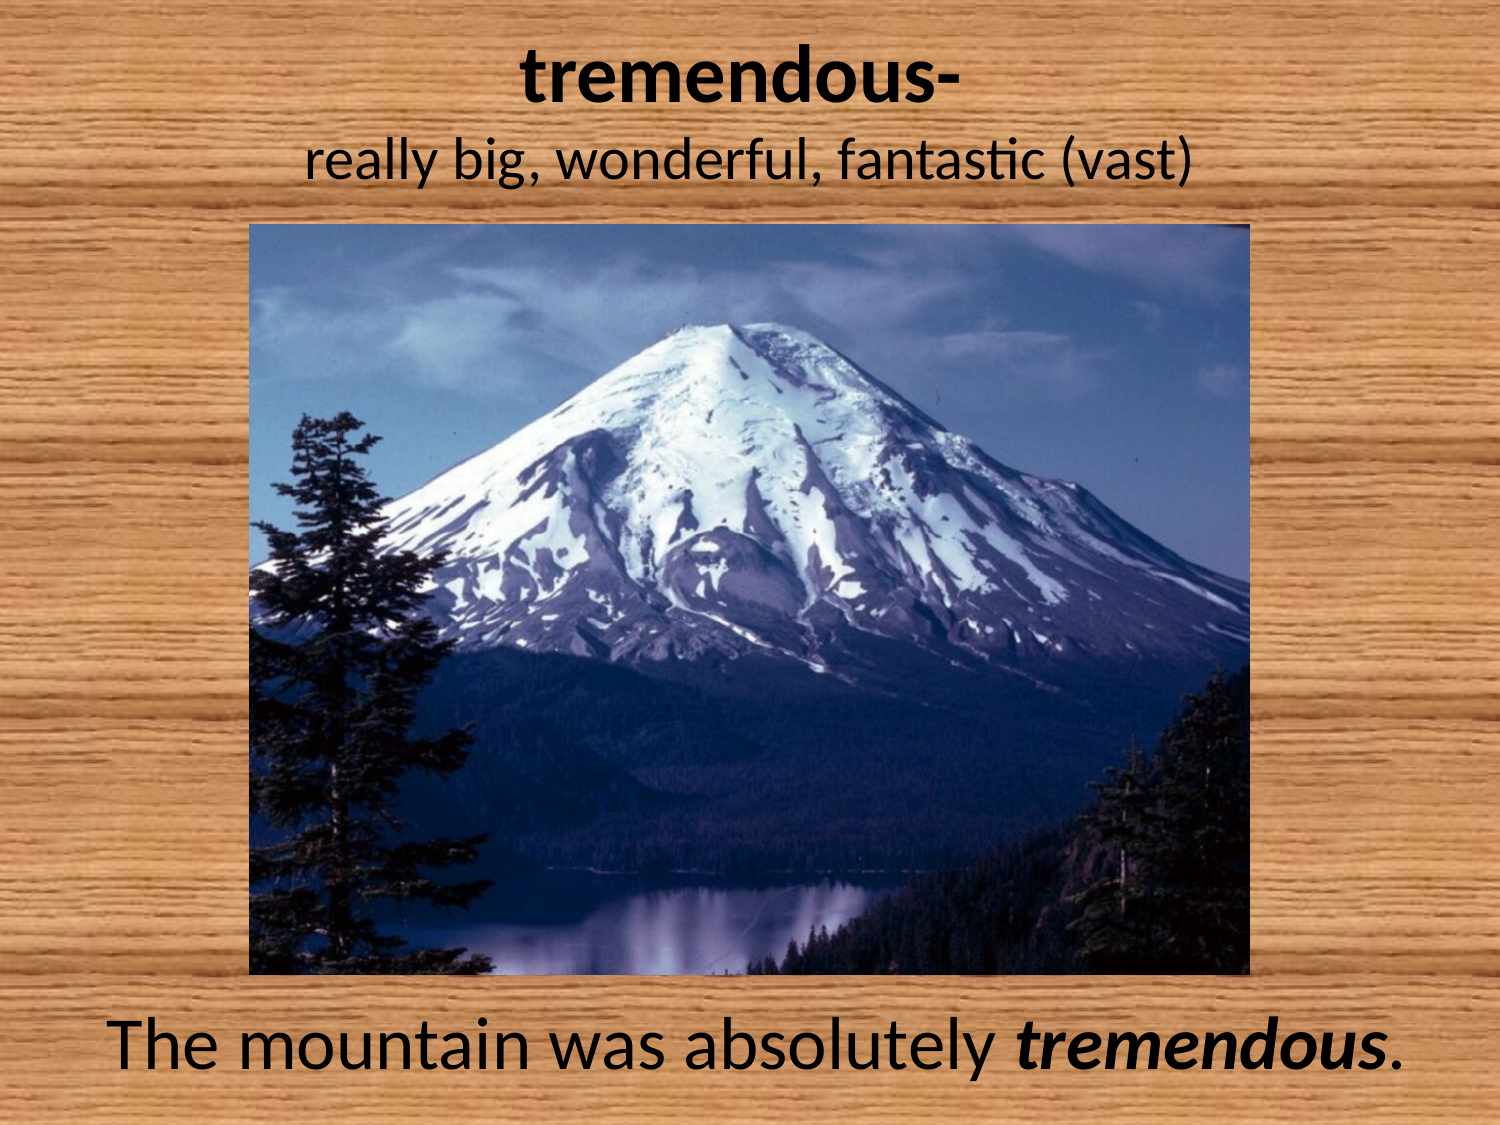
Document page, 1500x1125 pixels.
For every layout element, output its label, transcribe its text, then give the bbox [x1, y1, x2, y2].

text_box The mountain was absolutely tremendous. [92, 987, 1422, 1093]
picture [0, 0, 1500, 1125]
title tremendous- really big, wonderful, fantastic (vast) [75, 12, 1425, 200]
